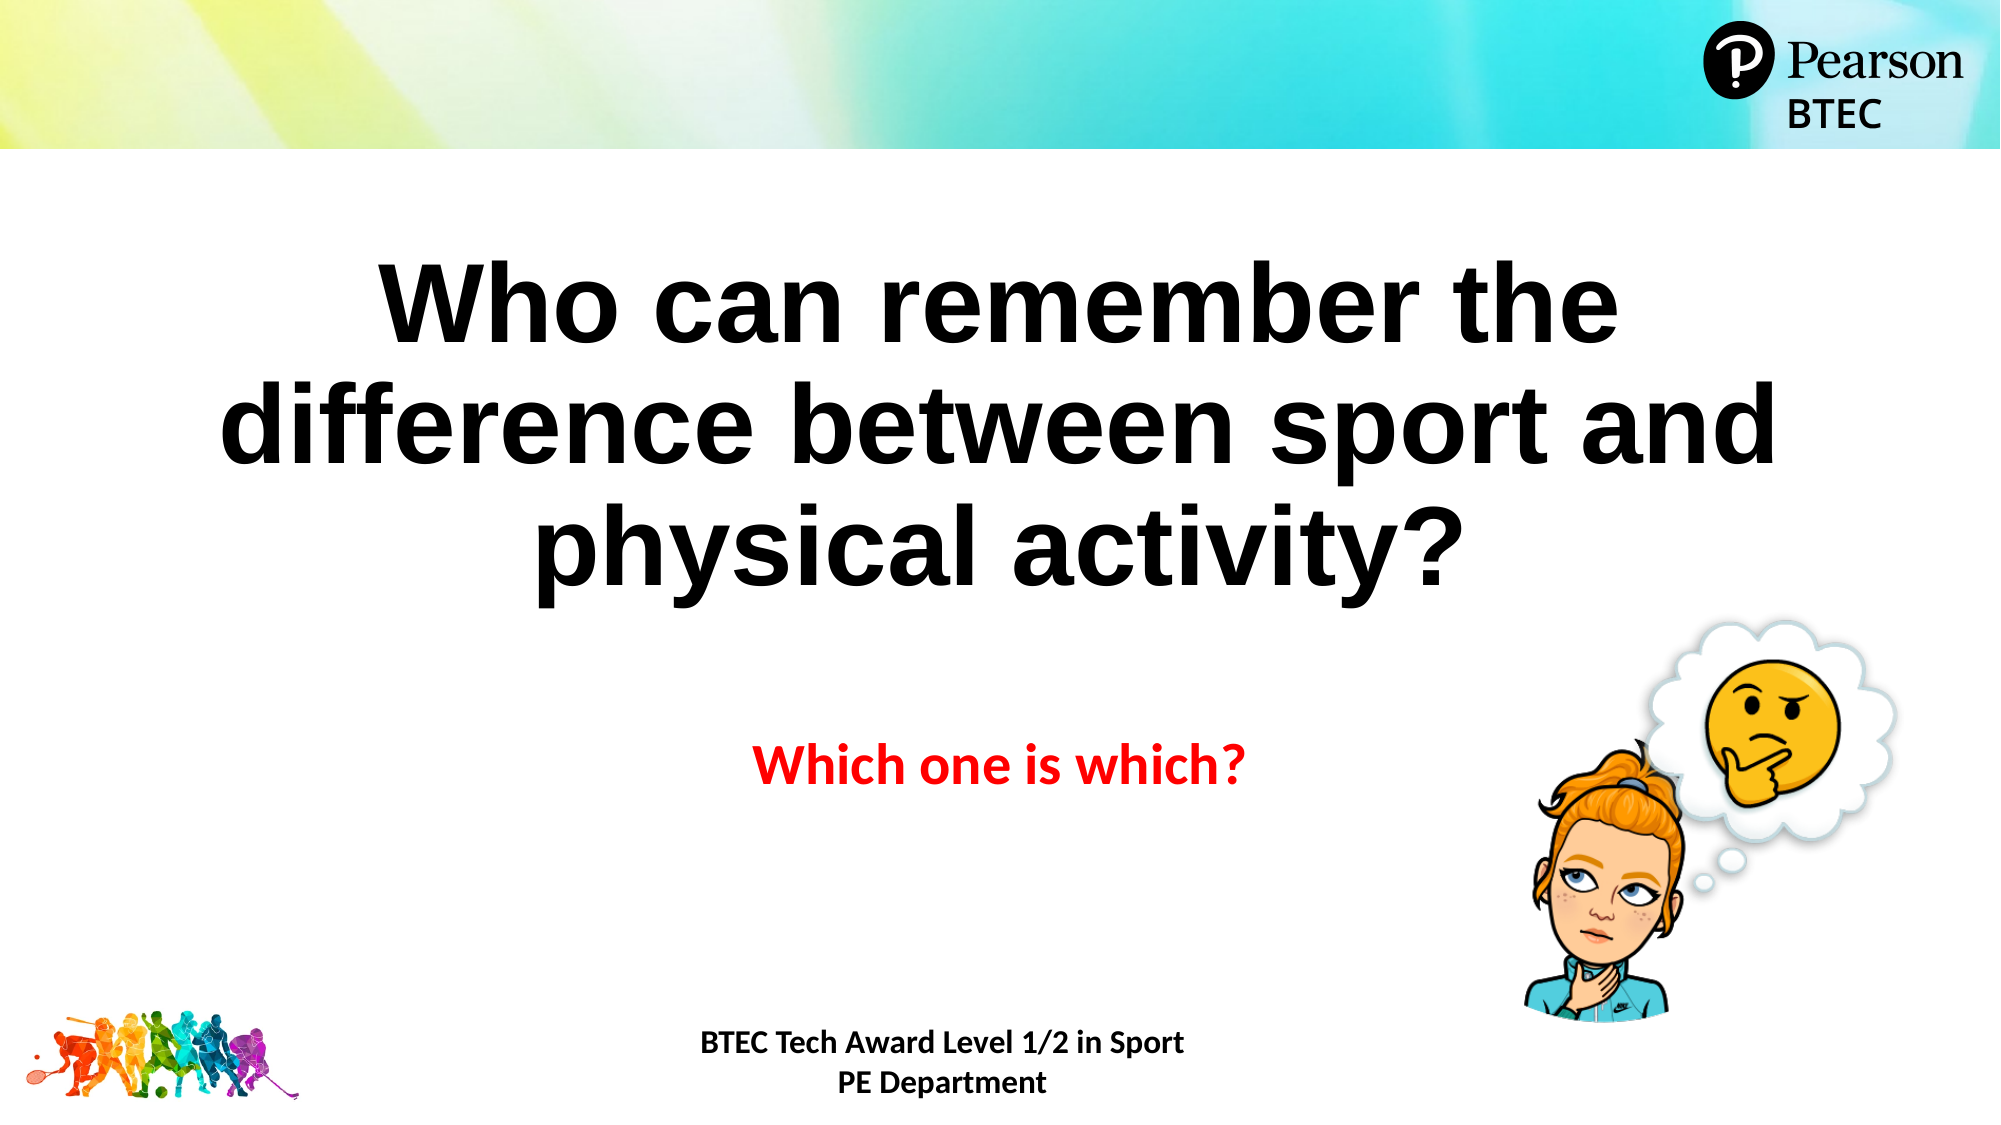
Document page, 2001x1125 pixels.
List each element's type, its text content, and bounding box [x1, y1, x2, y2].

picture [0, 0, 2000, 149]
picture [1484, 610, 1904, 1031]
title Who can remember the difference between sport and physical activity? [137, 163, 1863, 692]
picture [22, 1008, 304, 1102]
text_box BTEC Tech Award Level 1/2 in Sport PE Department [559, 1013, 1326, 1108]
list Which one is which? [137, 726, 1479, 944]
